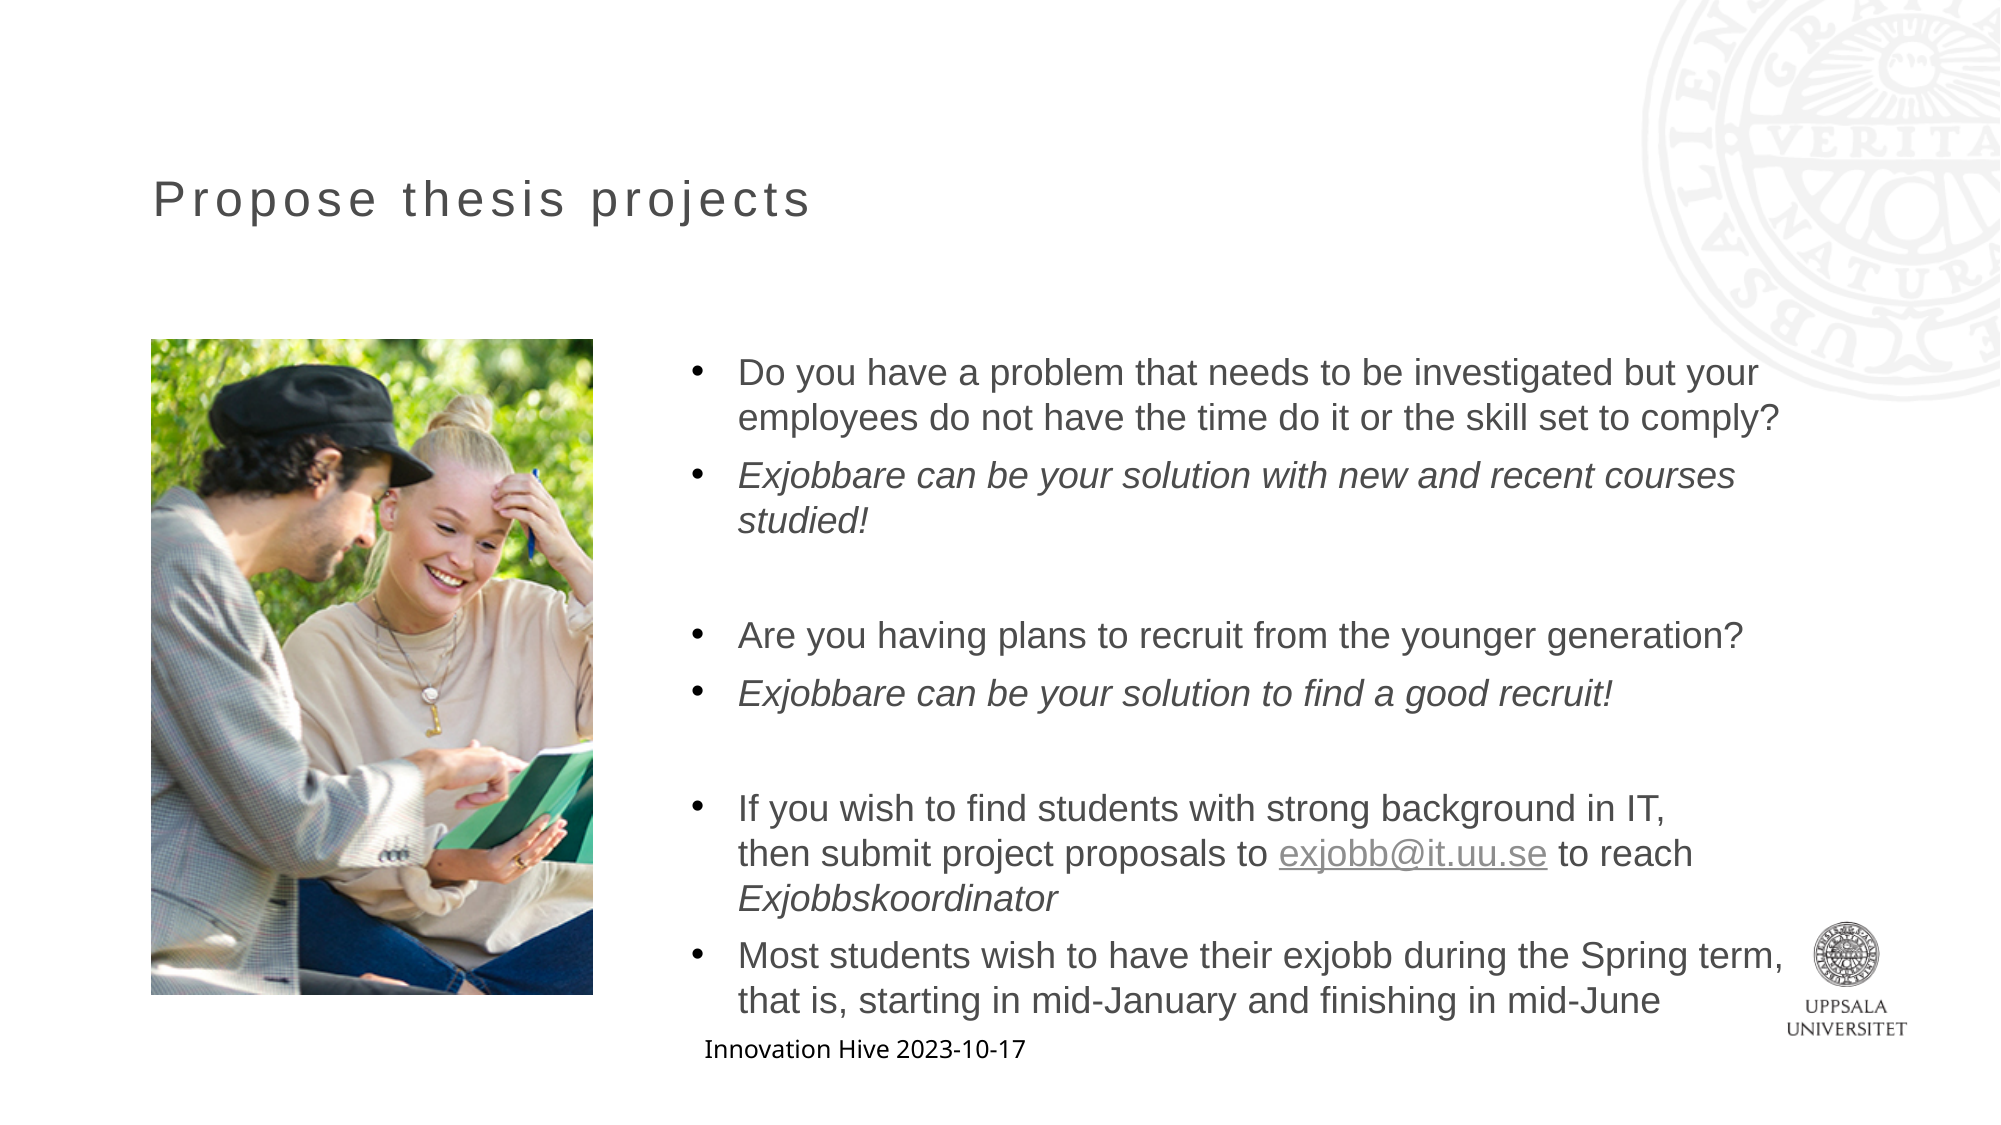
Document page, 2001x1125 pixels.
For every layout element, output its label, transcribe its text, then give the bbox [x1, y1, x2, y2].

picture [151, 339, 593, 995]
list Do you have a problem that needs to be investigated but your employees do not have the time do it or the skill set to comply? Exjobbare can be your solution with new and recent courses studied! Are you having plans to recruit from the younger generation? Exjobbare can be your solution to find a good recruit! If you wish to find students with strong background in IT, then submit project proposals to exjobb@it.uu.se to reach Exjobbskoordinator Most students wish to have their exjobb during the Spring term, that is, starting in mid-January and finishing in mid-June [676, 340, 1849, 1125]
title Propose thesis projects NOW! [137, 161, 1590, 235]
